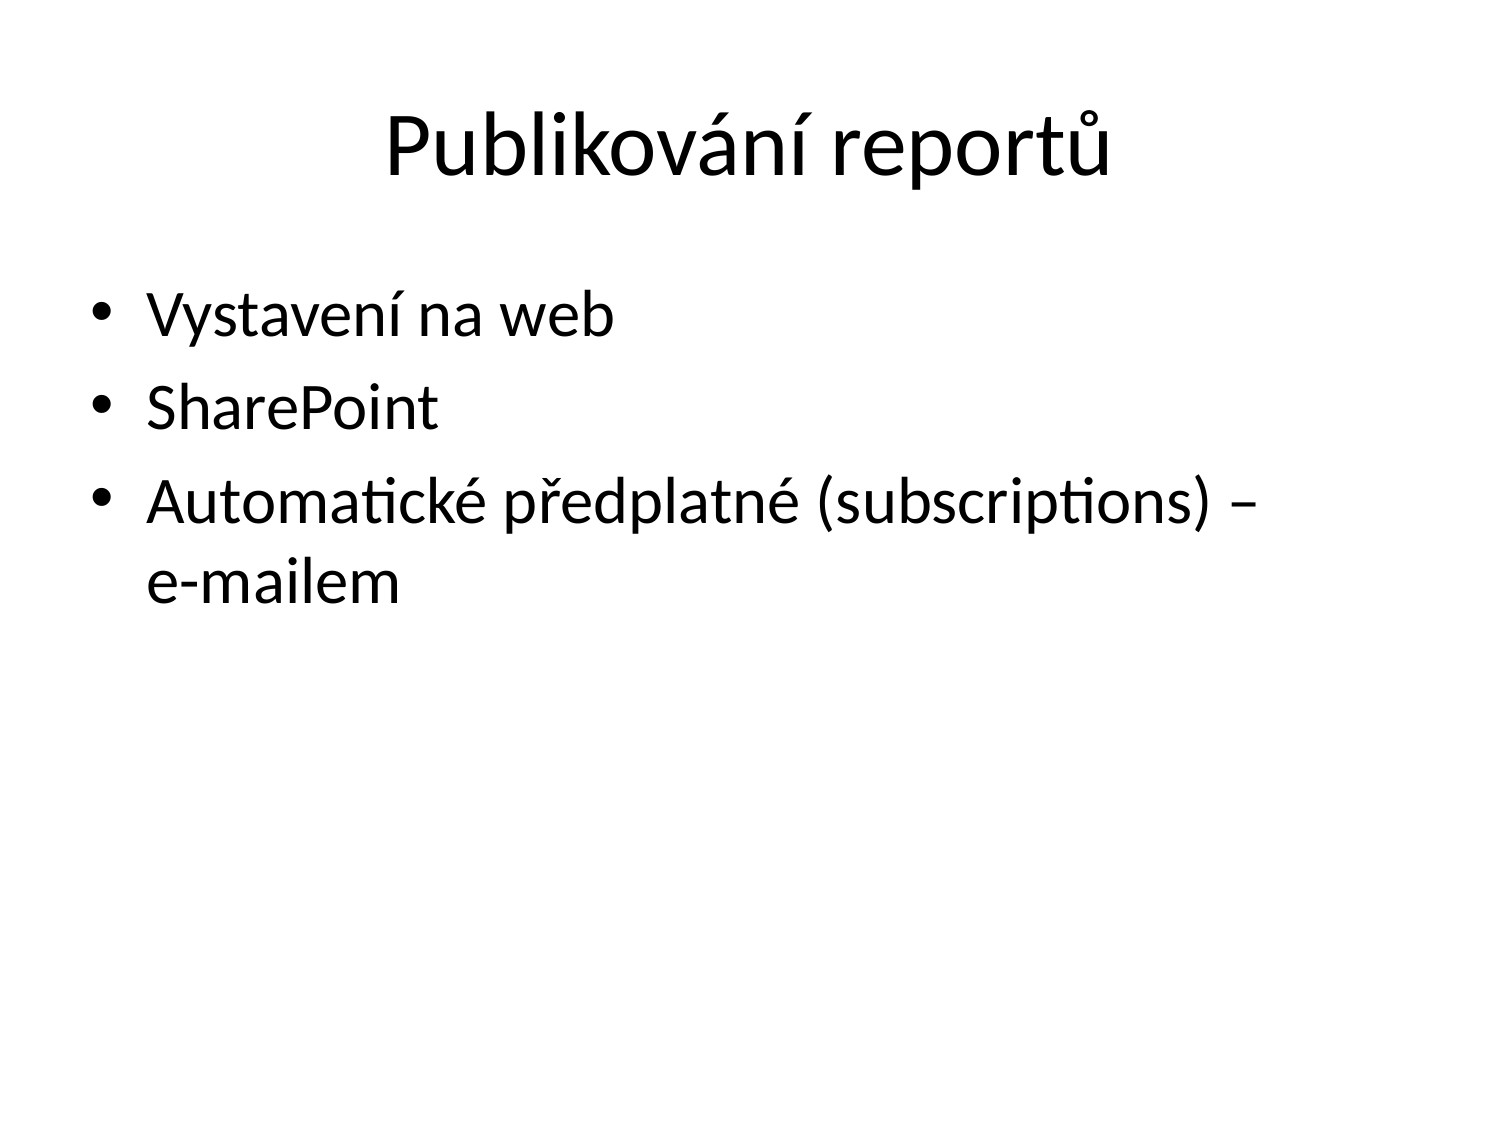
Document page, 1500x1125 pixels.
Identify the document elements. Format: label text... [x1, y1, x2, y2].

title Publikování reportů [75, 45, 1425, 233]
list Vystavení na web SharePoint Automatické předplatné (subscriptions) – e-mailem [75, 262, 1425, 1005]
